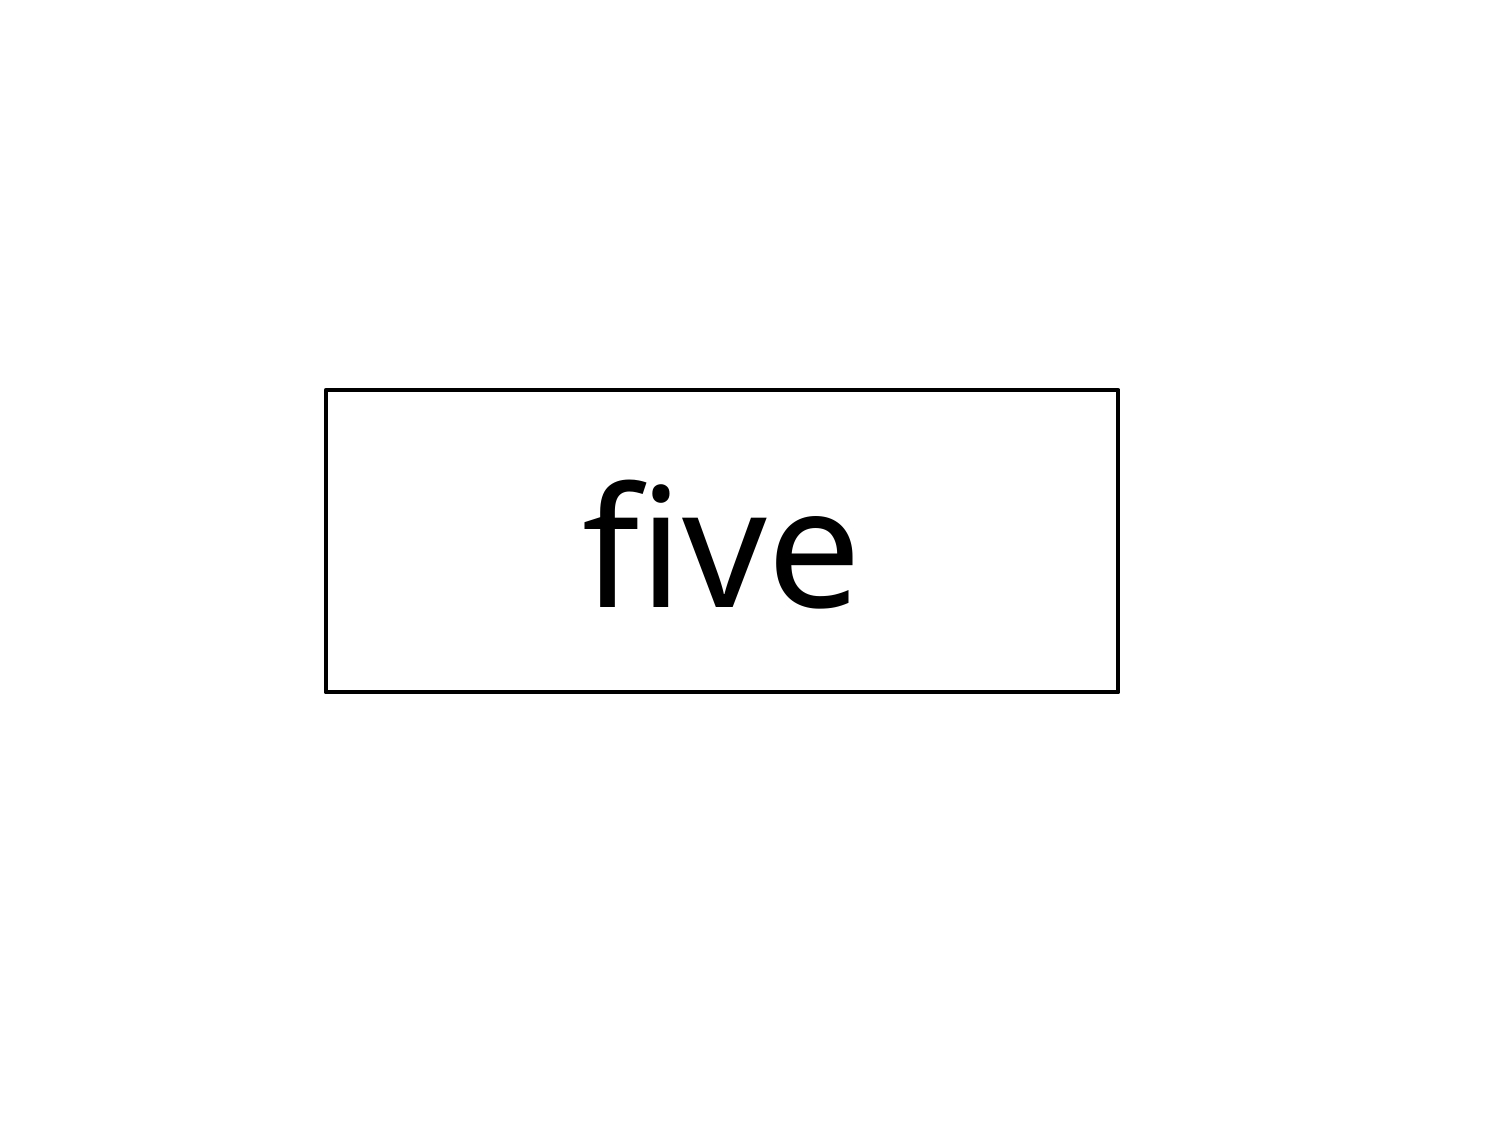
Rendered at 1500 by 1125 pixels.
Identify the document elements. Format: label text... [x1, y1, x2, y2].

text_box five [324, 388, 1120, 694]
